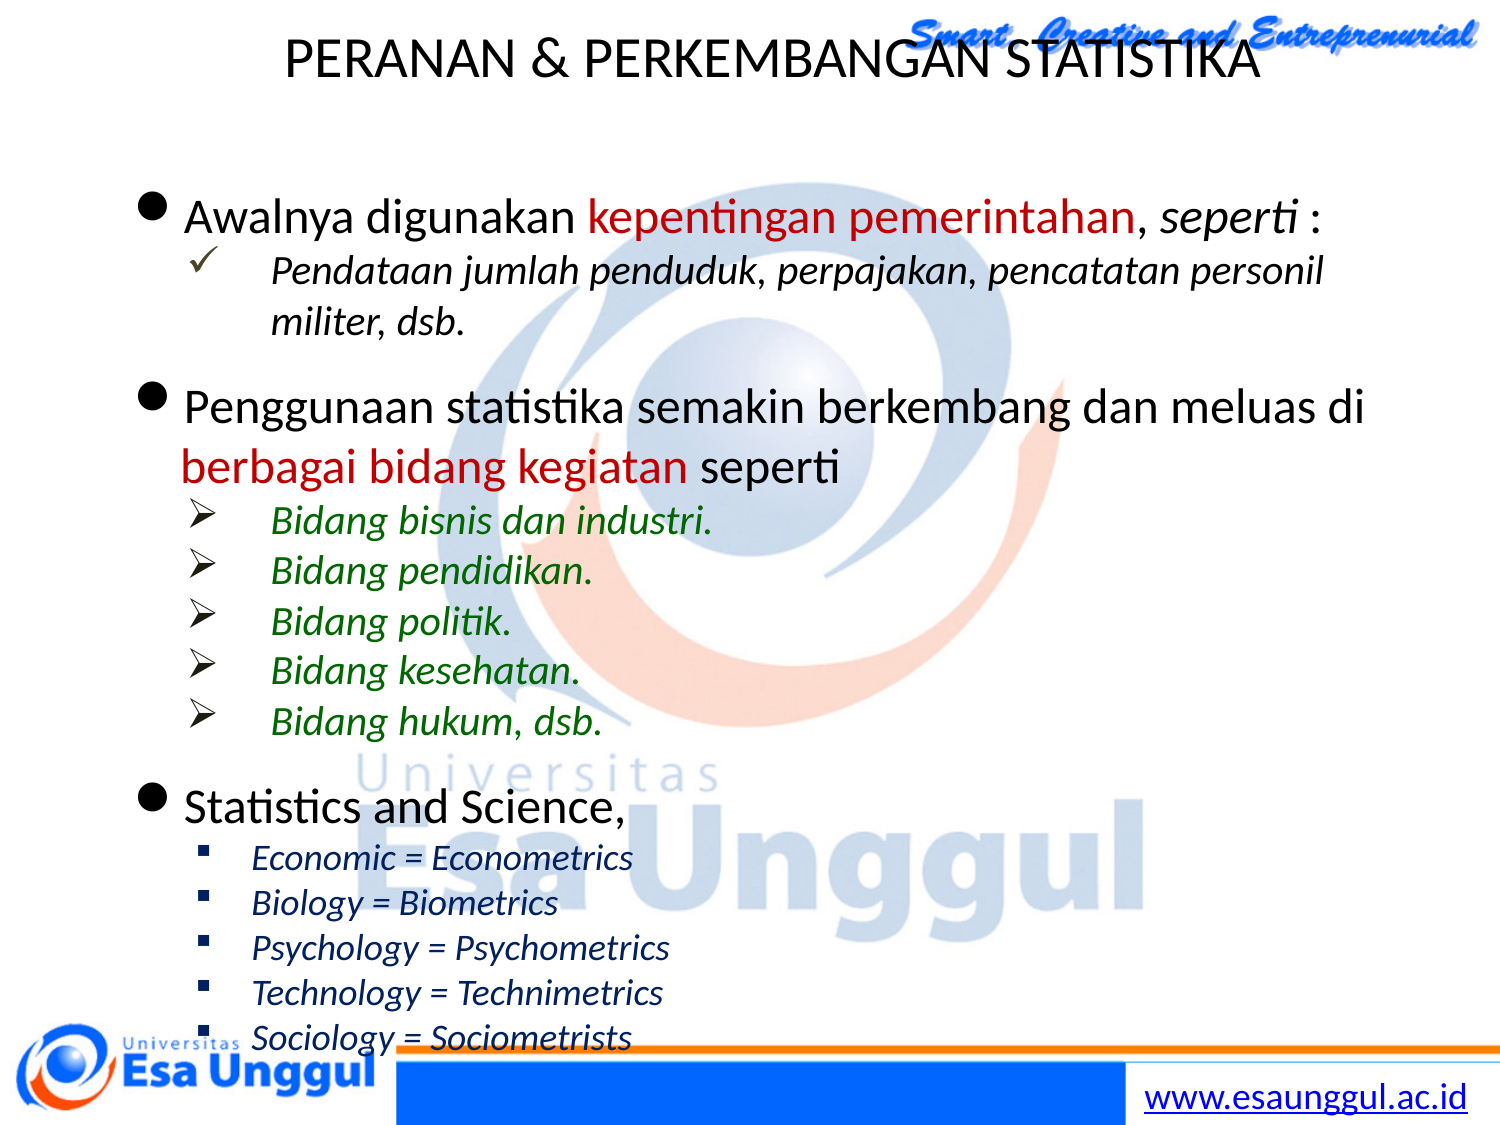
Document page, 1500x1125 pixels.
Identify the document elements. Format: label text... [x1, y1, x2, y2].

title PERANAN & PERKEMBANGAN STATISTIKA [82, 11, 1465, 153]
picture [0, 0, 1500, 1125]
text_box Awalnya digunakan kepentingan pemerintahan, seperti : Pendataan jumlah penduduk, perpajakan, pencatatan personil militer, dsb. Penggunaan statistika semakin berkembang dan meluas di berbagai bidang kegiatan seperti Bidang bisnis dan industri. Bidang pendidikan. Bidang politik. Bidang kesehatan. Bidang hukum, dsb. Statistics and Science, Economic = Econometrics Biology = Biometrics Psychology = Psychometrics Technology = Technimetrics Sociology = Sociometrists [105, 175, 1418, 1066]
